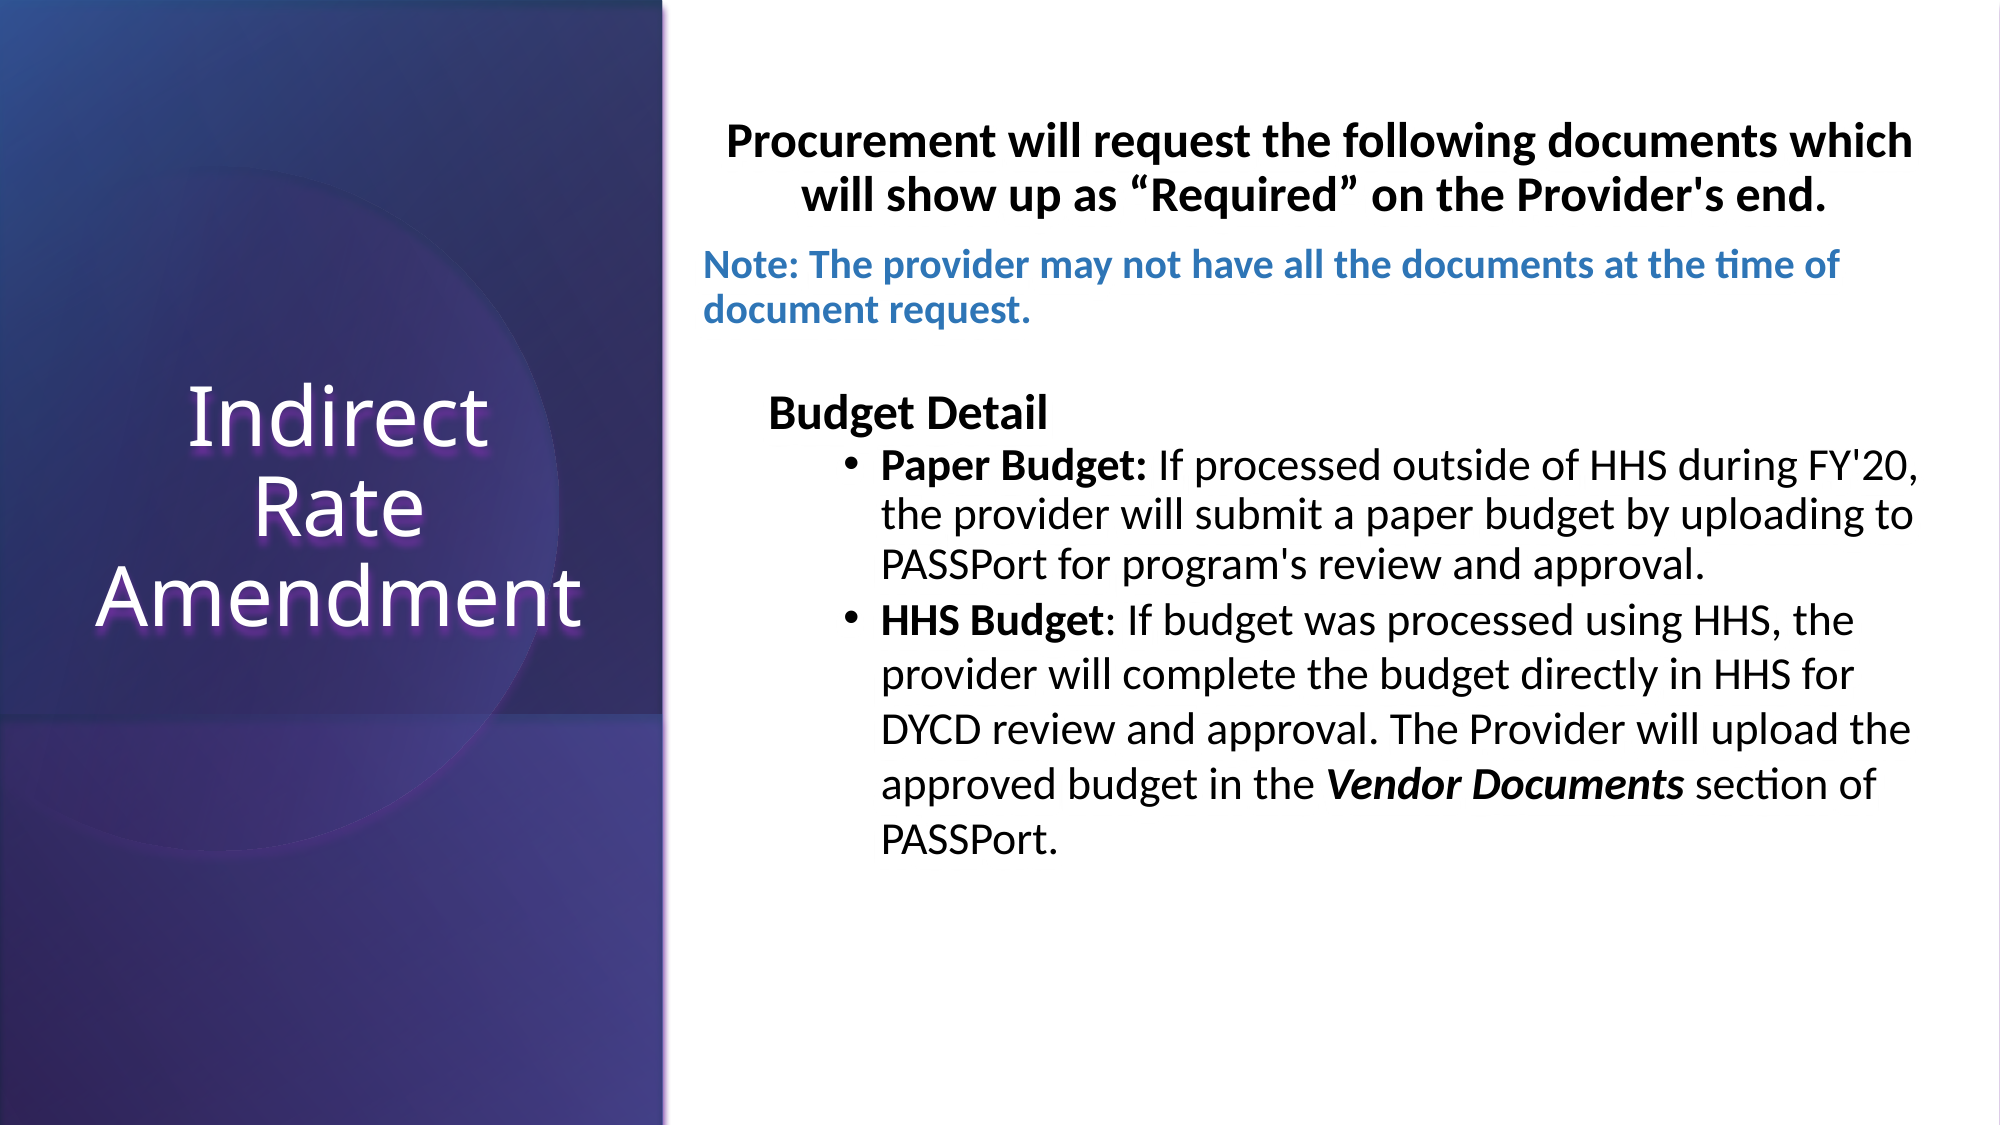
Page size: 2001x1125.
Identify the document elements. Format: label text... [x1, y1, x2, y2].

text_box [0, 0, 663, 1124]
title Indirect Rate Amendment [76, 96, 602, 652]
text_box [671, 108, 1959, 1034]
text_box [663, 0, 2000, 1125]
list Procurement will request the following documents which will show up as “Required” on the Provider's end. Note: The provider may not have all the documents at the time of document request. Budget Detail Paper Budget: If processed outside of HHS during FY'20, the provider will submit a paper budget by uploading to PASSPort for program's review and approval. HHS Budget: If budget was processed using HHS, the provider will complete the budget directly in HHS for DYCD review and approval. The Provider will upload the approved budget in the Vendor Documents section of PASSPort. [678, 106, 1953, 1017]
